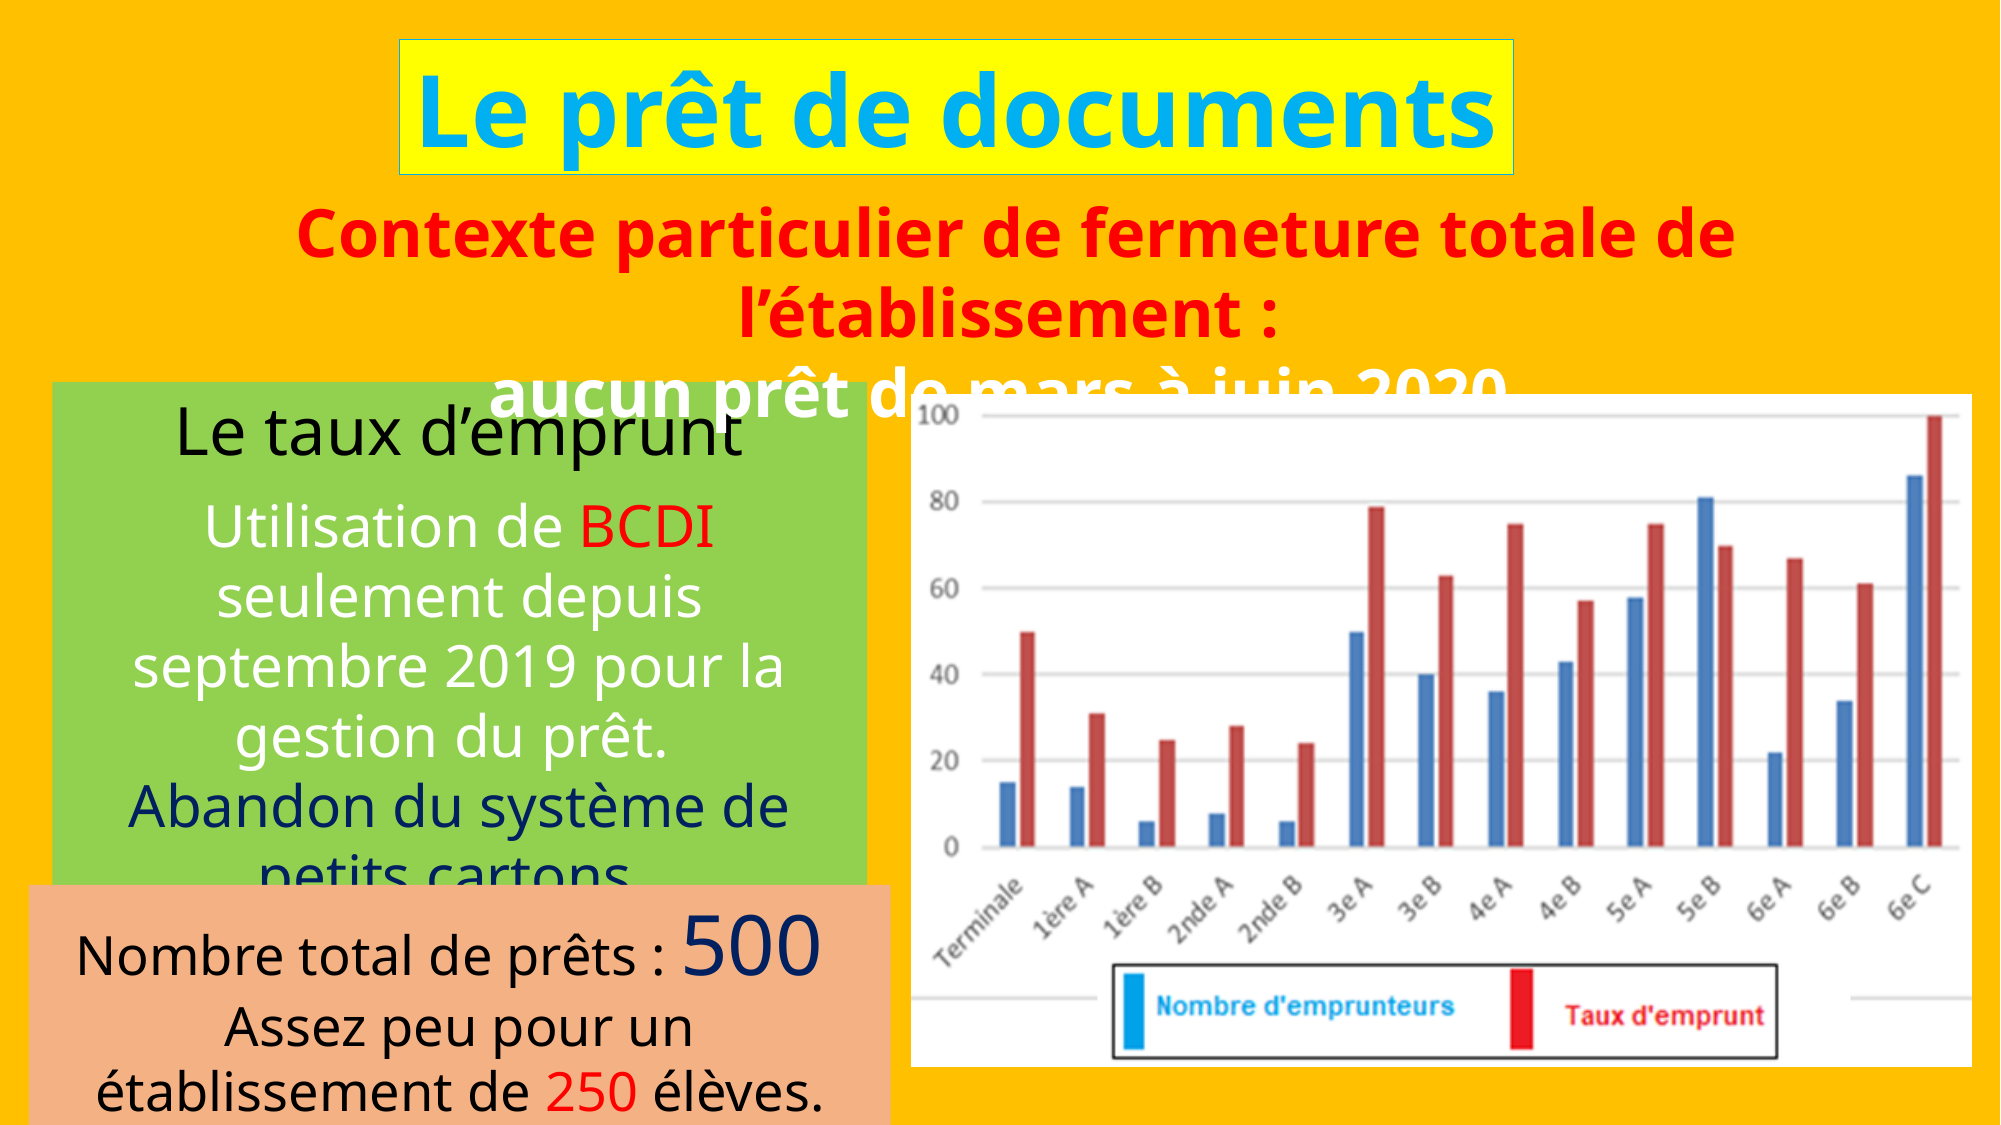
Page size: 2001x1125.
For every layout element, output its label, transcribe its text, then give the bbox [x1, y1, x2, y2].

text_box Le prêt de documents [399, 39, 1514, 175]
text_box Contexte particulier de fermeture totale de l’établissement : aucun prêt de mars à juin 2020. [63, 183, 1971, 438]
picture [911, 394, 1972, 1067]
text_box Nombre total de prêts : 500 Assez peu pour un établissement de 250 élèves. [28, 884, 891, 1125]
text_box Le taux d’emprunt Utilisation de BCDI seulement depuis septembre 2019 pour la gestion du prêt. Abandon du système de petits cartons, Pas de statistiques d’emprunt avant 2019. Grande disparition des documents. [52, 381, 868, 884]
